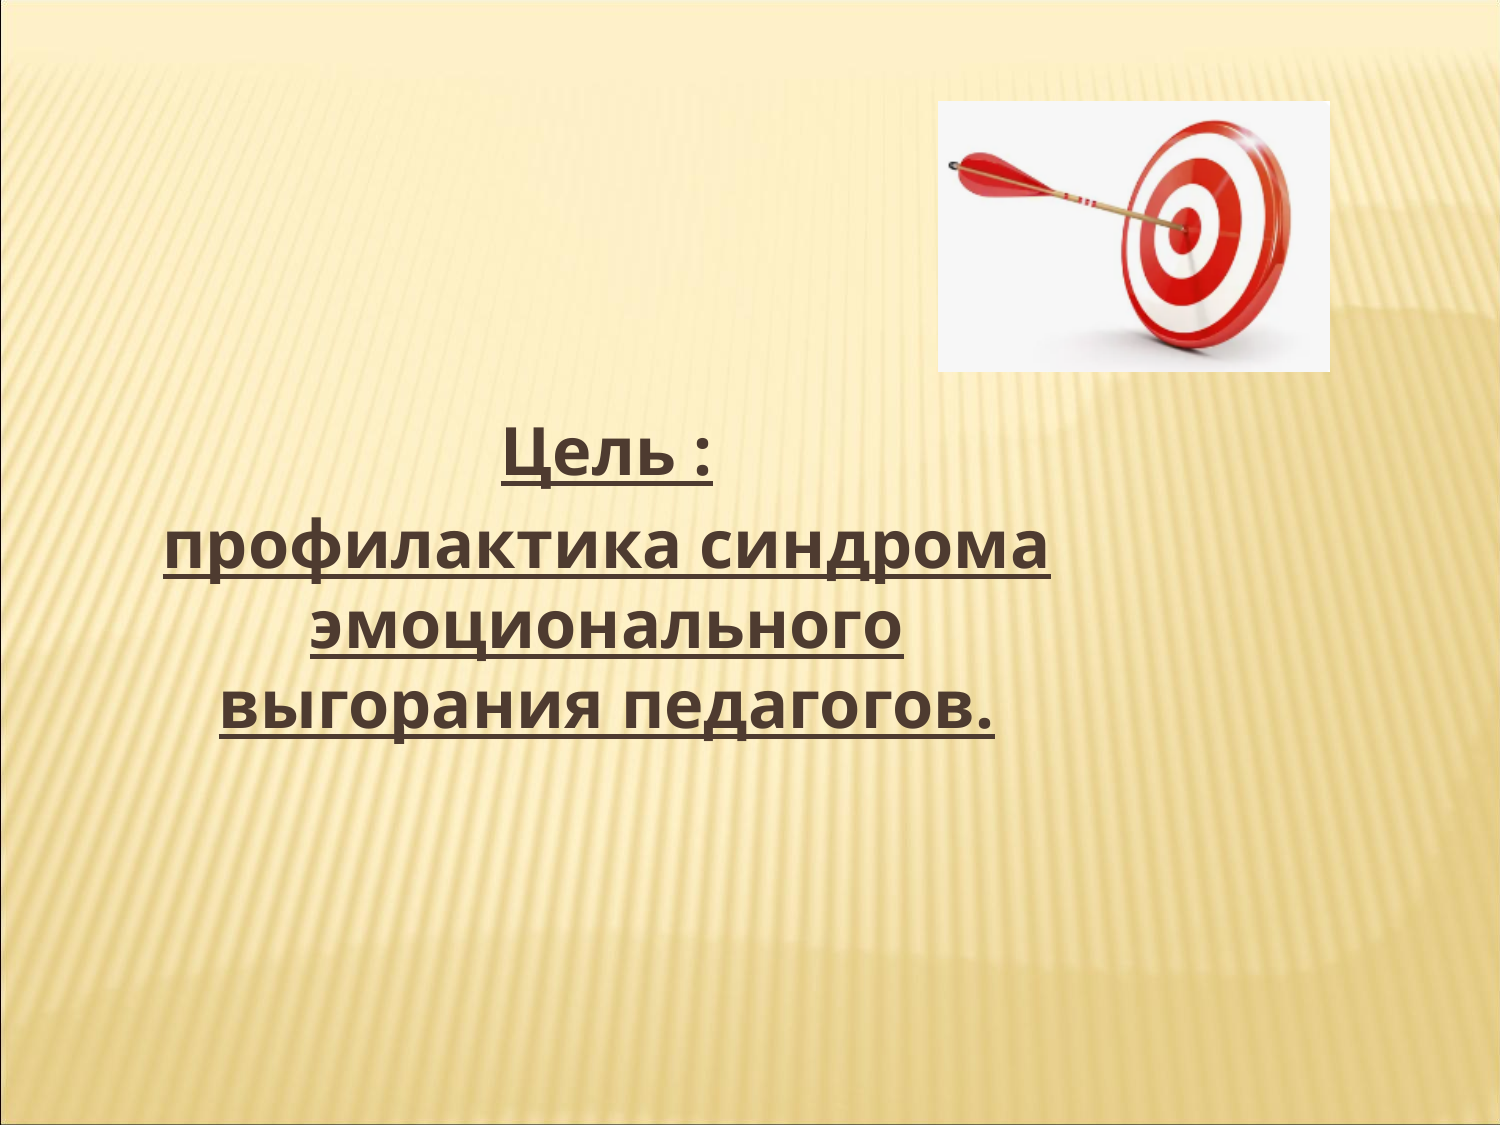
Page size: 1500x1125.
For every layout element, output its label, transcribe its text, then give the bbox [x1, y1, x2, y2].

picture [0, 0, 1500, 1125]
list Цель : профилактика синдрома эмоционального выгорания педагогов. [123, 408, 1087, 536]
